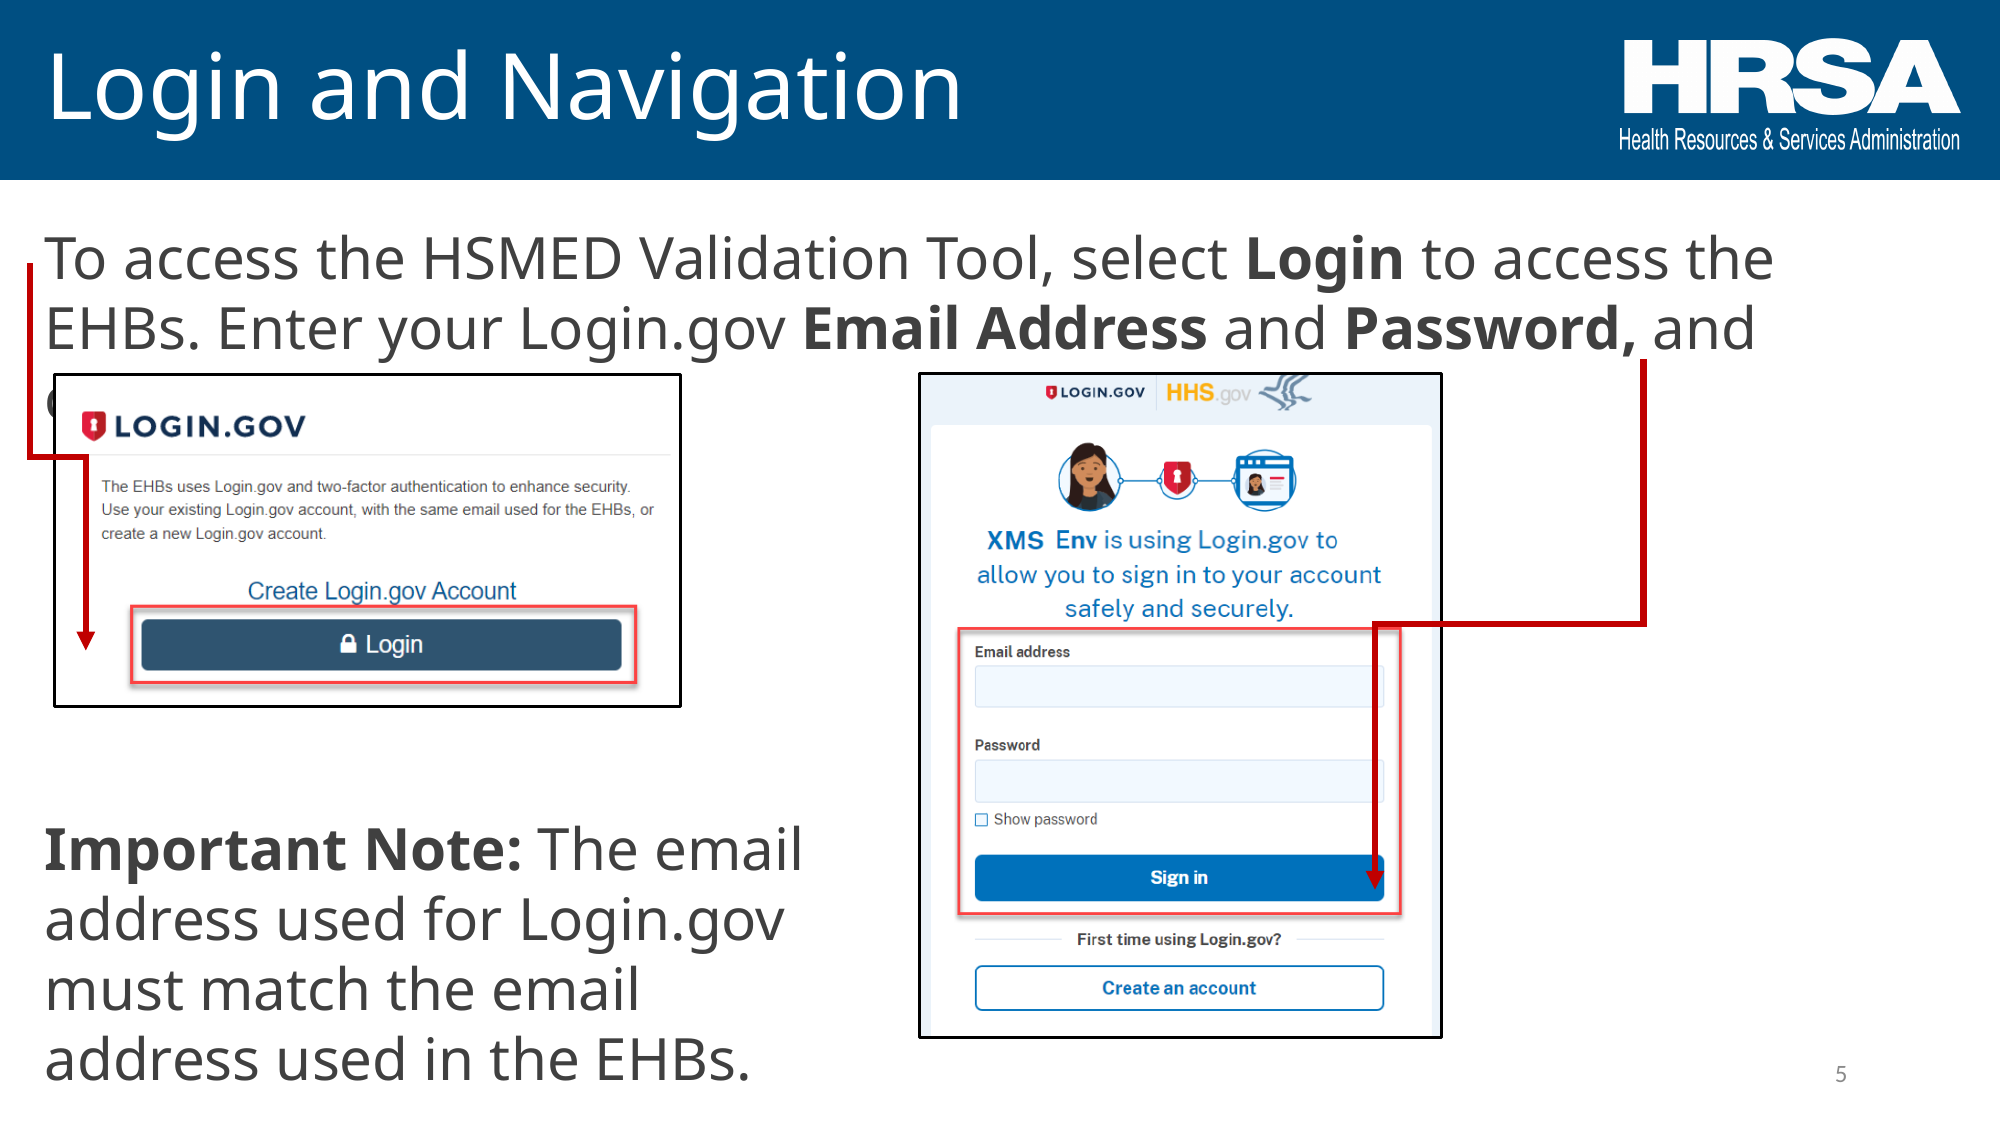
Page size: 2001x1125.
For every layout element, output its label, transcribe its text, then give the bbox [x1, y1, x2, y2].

picture [1620, 38, 1961, 150]
picture [56, 376, 680, 706]
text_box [0, 428, 252, 485]
title Login and Navigation [30, 0, 1605, 180]
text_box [1243, 489, 1775, 759]
slide_number 5 [1412, 1042, 1863, 1103]
text_box To access the HSMED Validation Tool, select Login to access the EHBs. Enter your Login.gov Email Address and Password, and click Sign in. [29, 213, 1911, 523]
picture [920, 375, 1440, 1036]
text_box Important Note: The email address used for Login.gov must match the email address used in the EHBs. [29, 804, 848, 1100]
